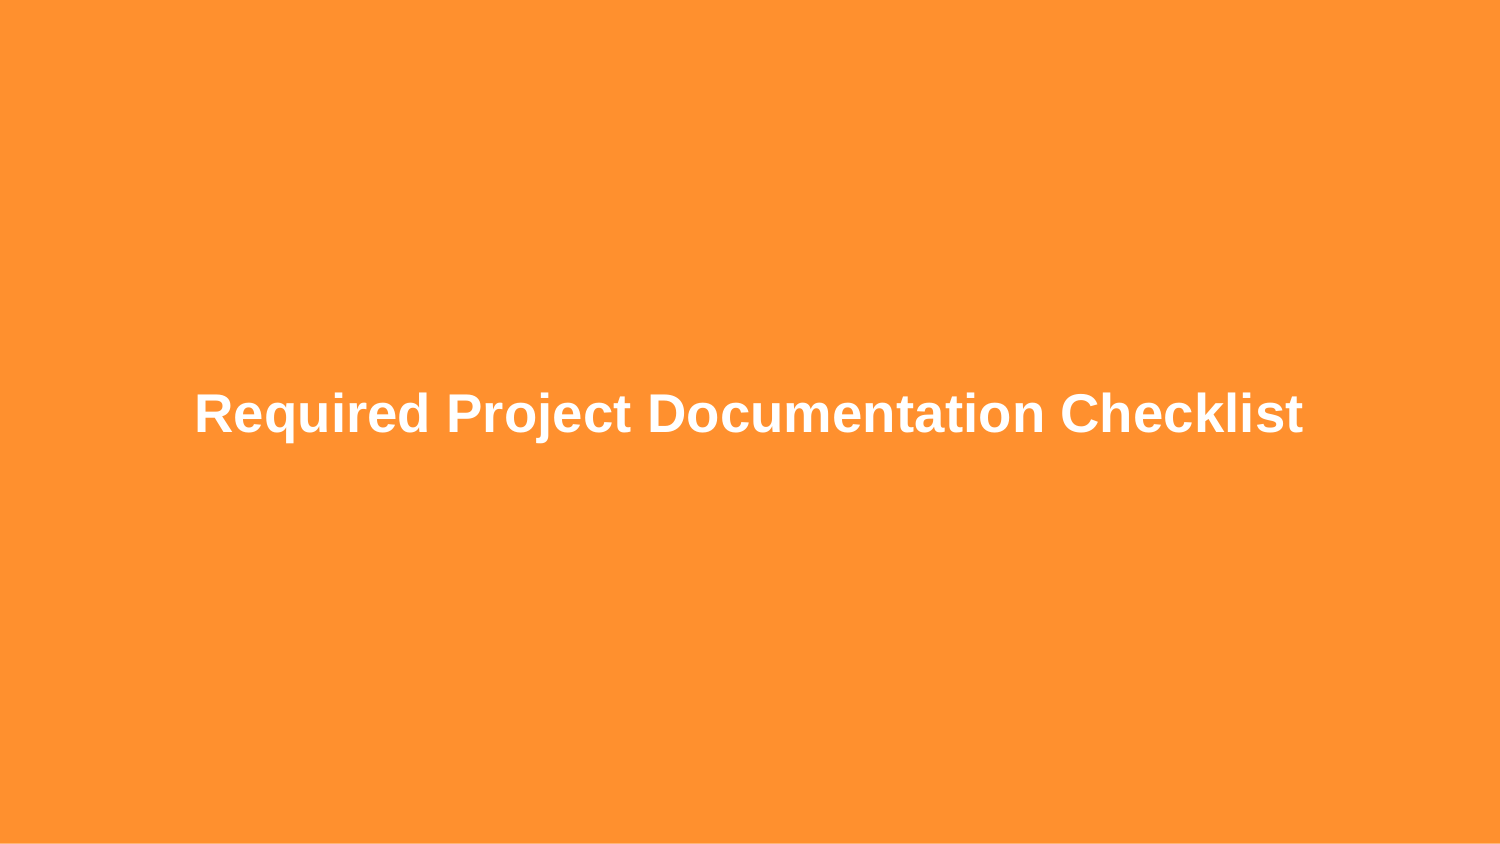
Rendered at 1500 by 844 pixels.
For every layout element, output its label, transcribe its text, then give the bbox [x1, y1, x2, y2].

title Required Project Documentation Checklist [0, 104, 1500, 725]
